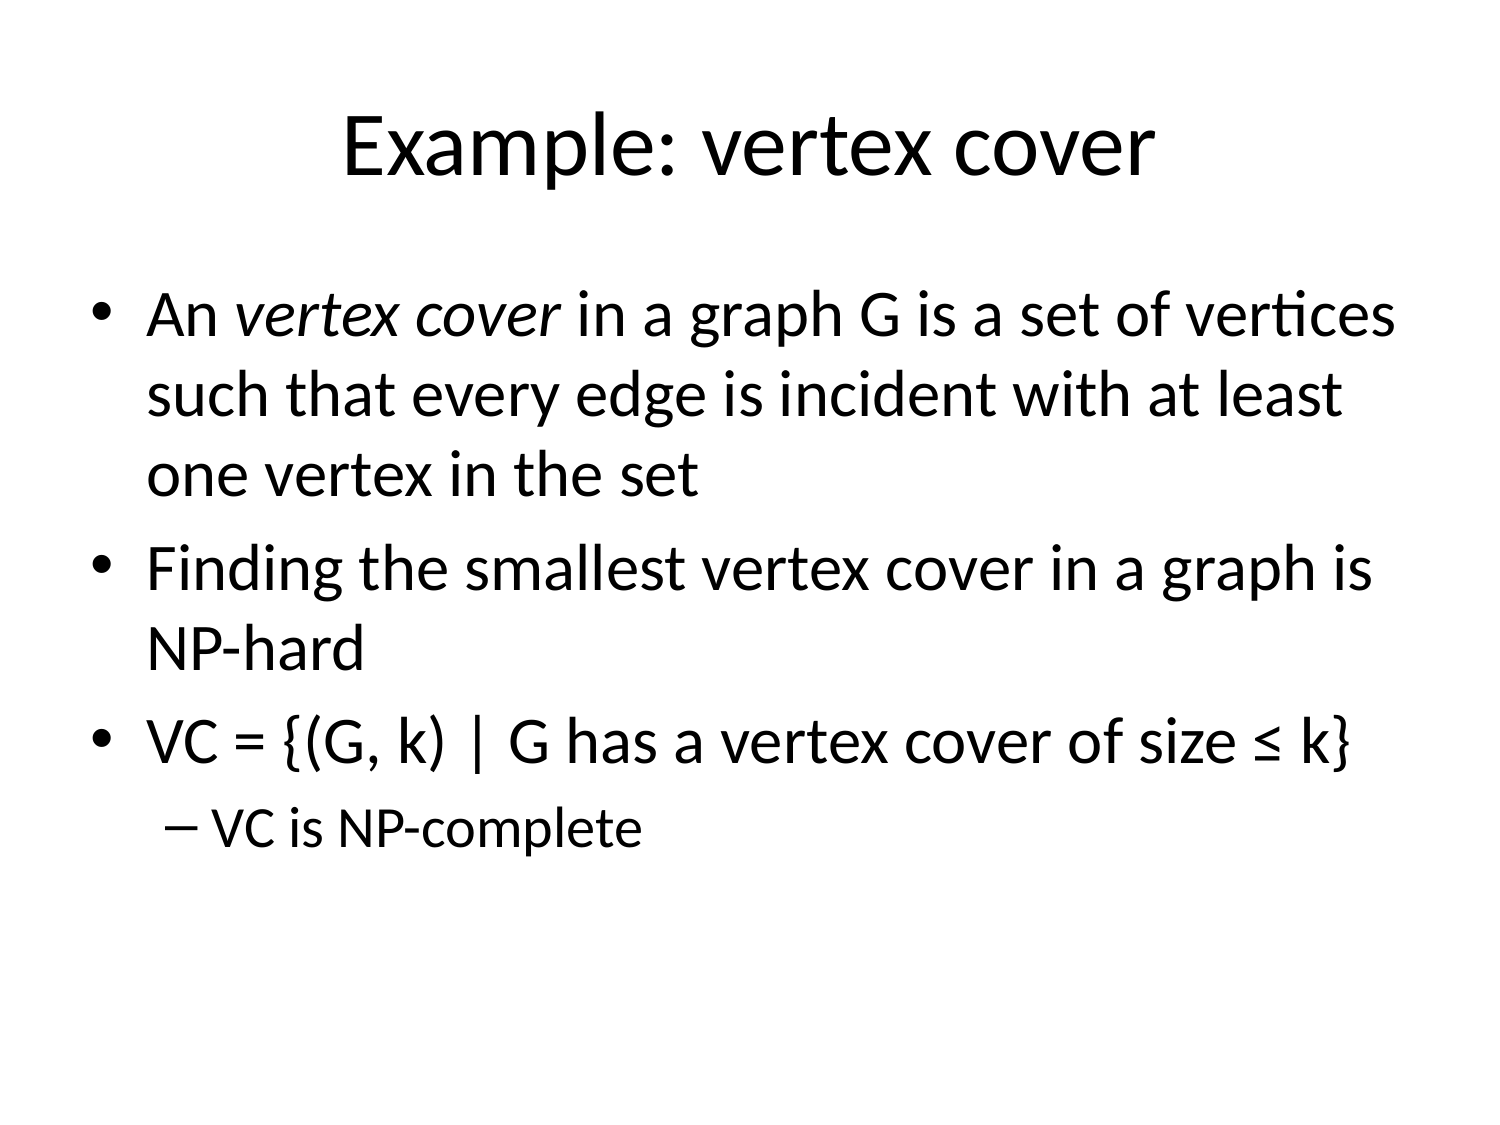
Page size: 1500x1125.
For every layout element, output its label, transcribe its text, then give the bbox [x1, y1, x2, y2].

title Example: vertex cover [75, 45, 1425, 233]
list An vertex cover in a graph G is a set of vertices such that every edge is incident with at least one vertex in the set Finding the smallest vertex cover in a graph is NP-hard VC = {(G, k) | G has a vertex cover of size ≤ k} VC is NP-complete [75, 262, 1425, 1005]
